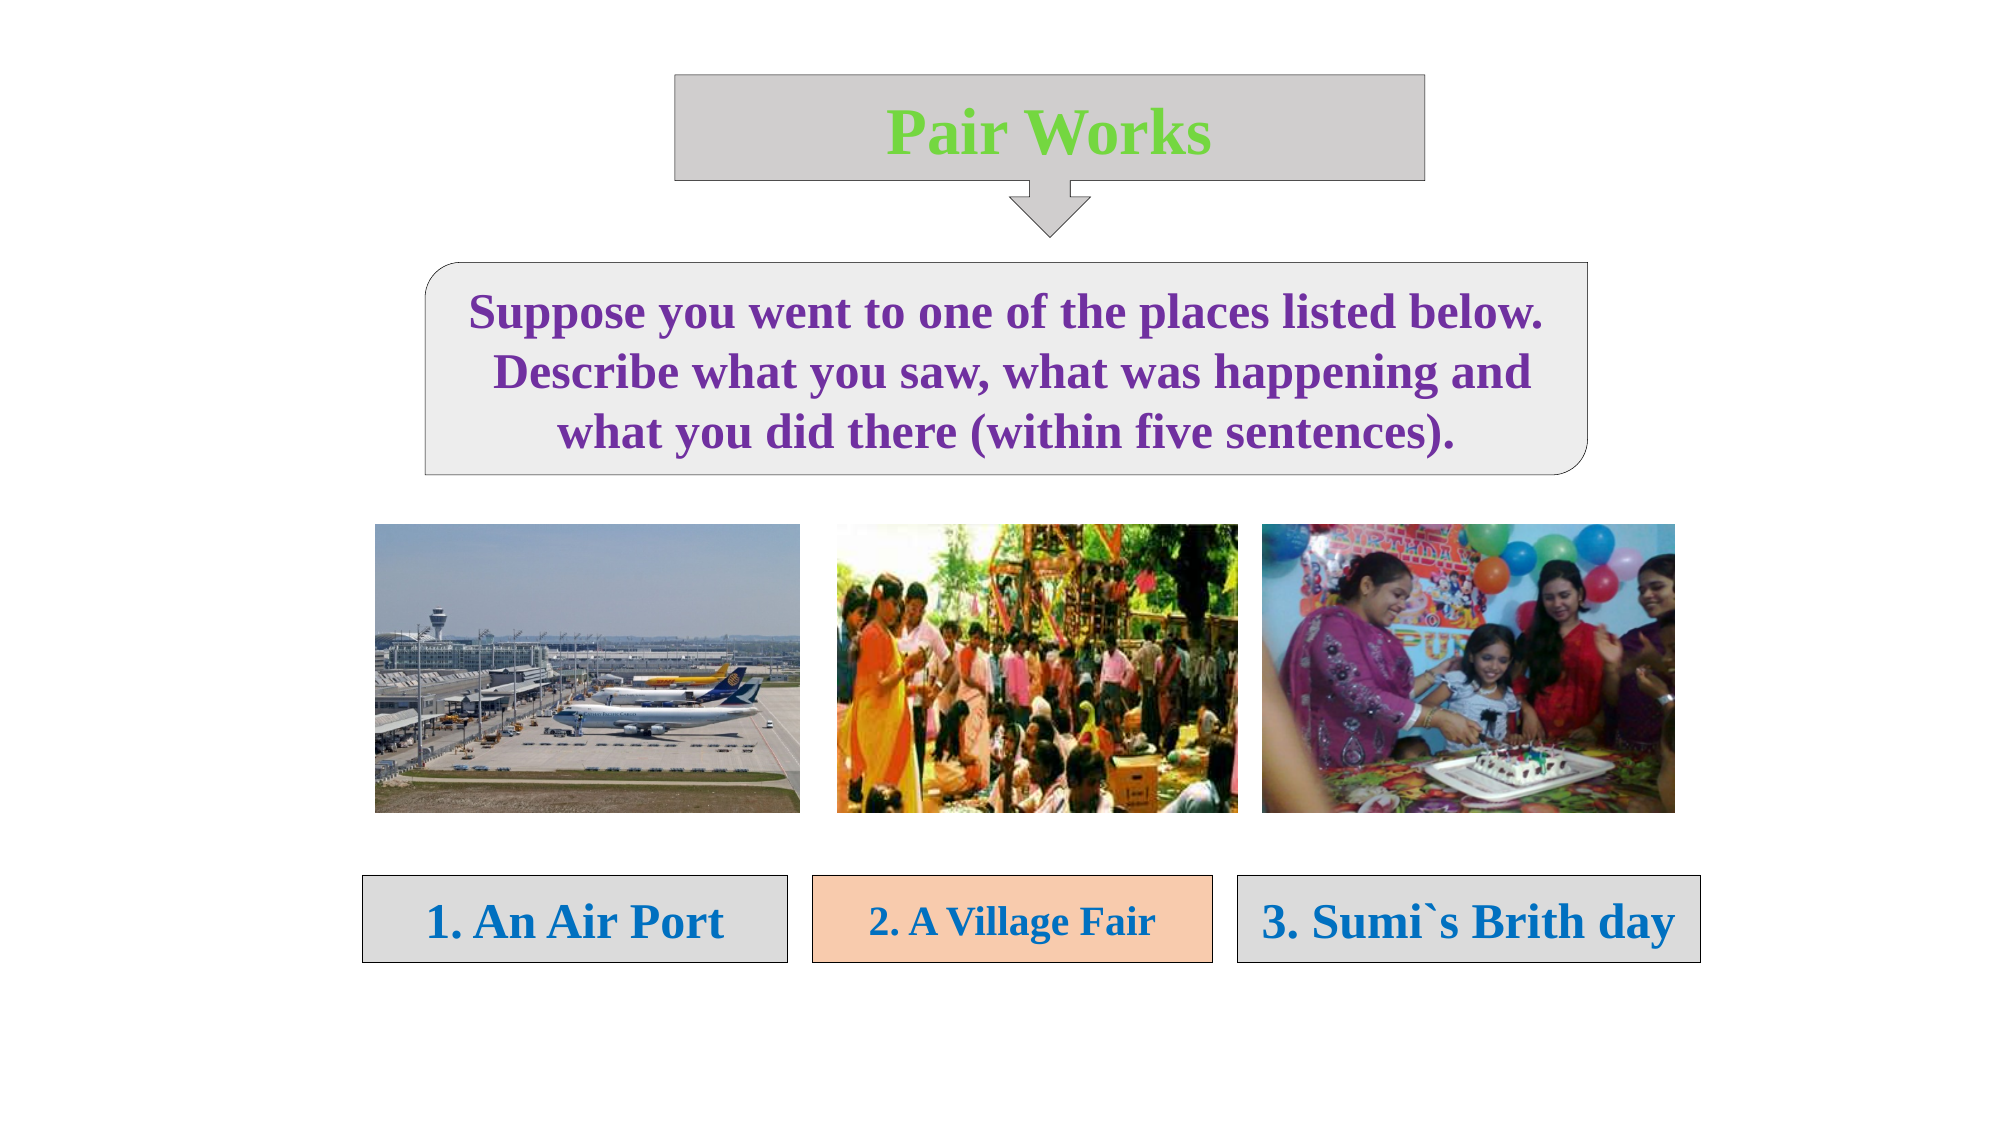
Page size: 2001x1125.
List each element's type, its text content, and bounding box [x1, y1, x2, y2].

text_box 3. Sumi`s Brith day [1236, 874, 1701, 963]
picture [837, 524, 1238, 813]
text_box Suppose you went to one of the places listed below. Describe what you saw, what was happening and what you did there (within five sentences). [423, 261, 1589, 476]
picture [1262, 524, 1675, 813]
picture [374, 524, 800, 813]
text_box 1. An Air Port [361, 874, 788, 963]
text_box 2. A Village Fair [811, 874, 1213, 963]
text_box Pair Works [673, 73, 1426, 239]
